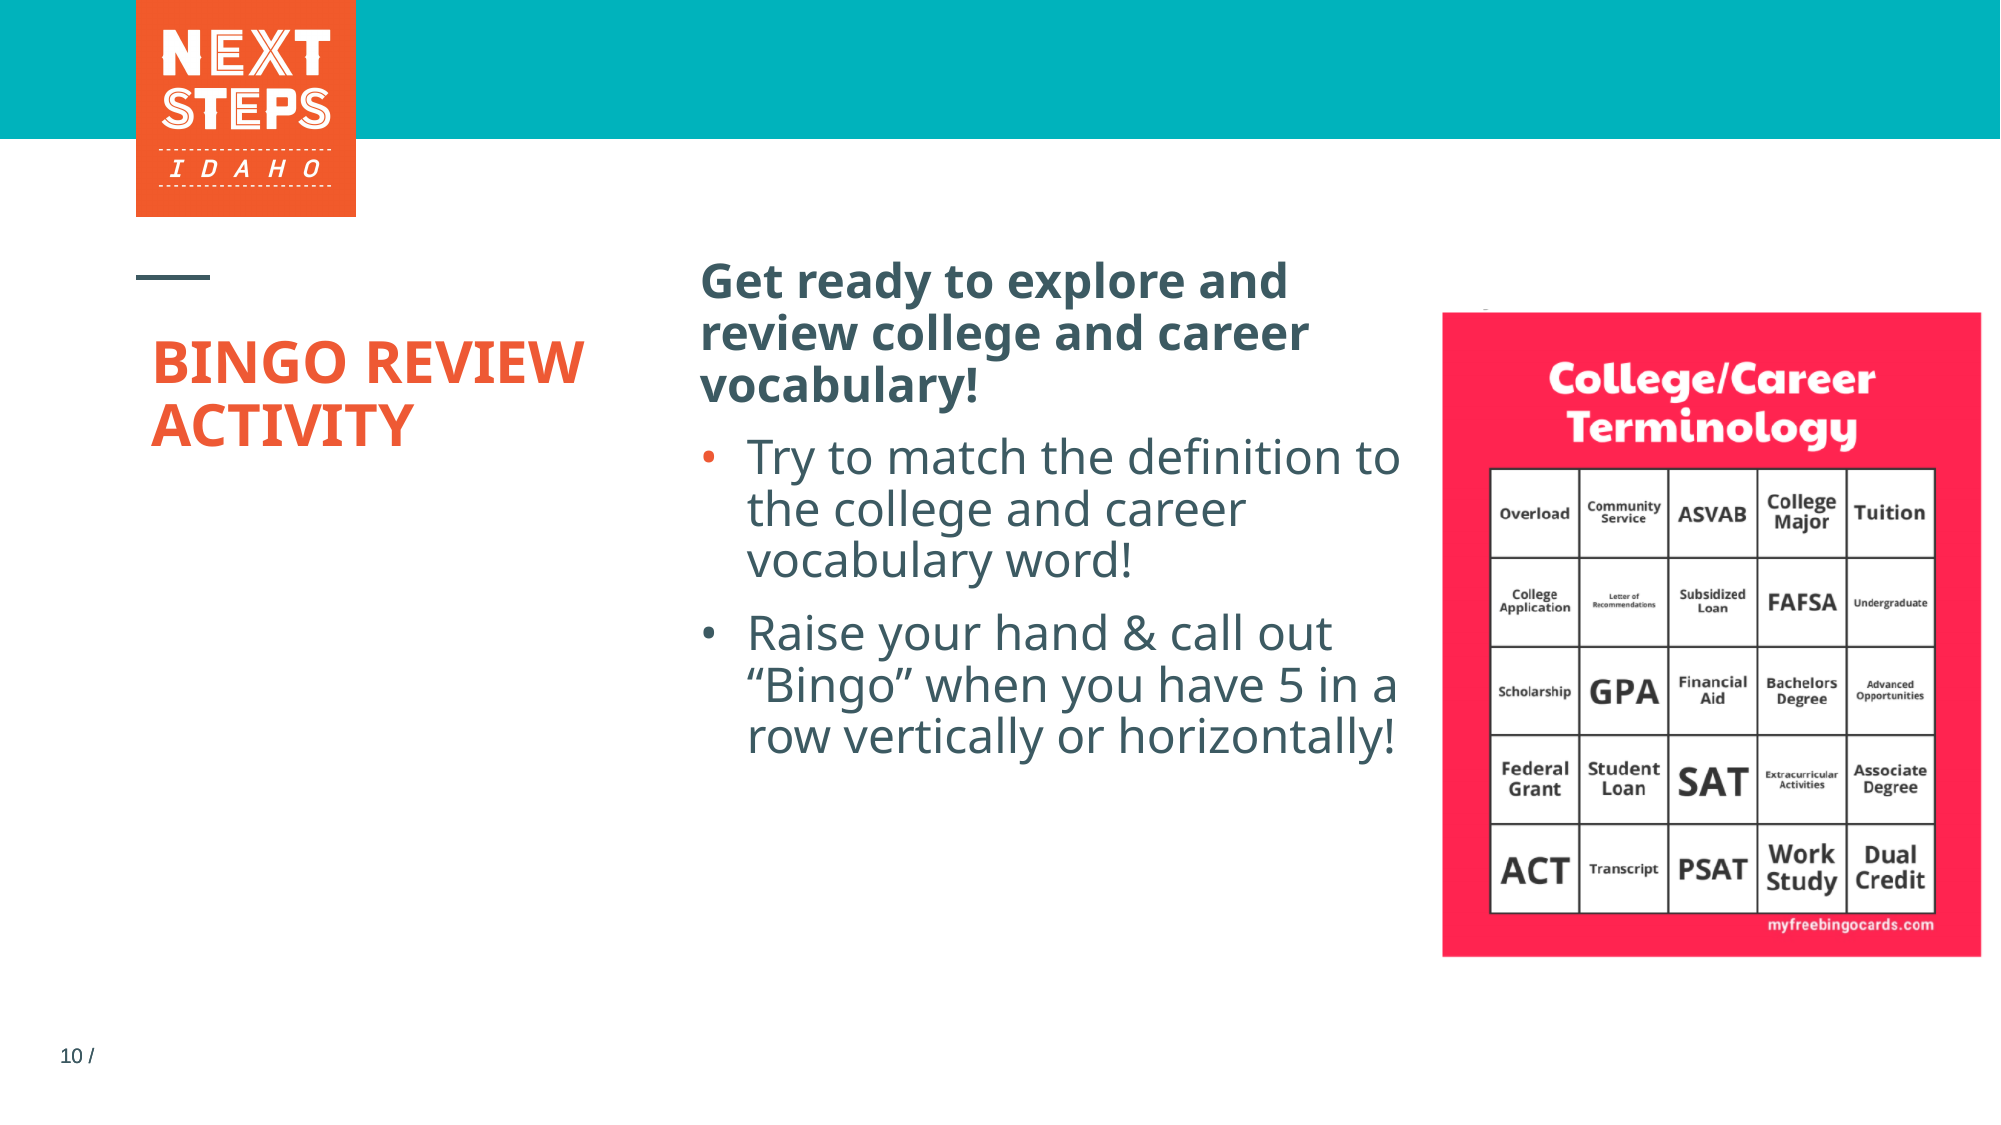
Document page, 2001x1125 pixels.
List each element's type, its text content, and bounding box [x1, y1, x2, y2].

title BINGO REVIEW ACTIVITY [136, 325, 684, 975]
list Get ready to explore and review college and career vocabulary! Try to match the definition to the college and career vocabulary word! Raise your hand & call out “Bingo” when you have 5 in a row vertically or horizontally! [684, 249, 1438, 1019]
picture [1437, 309, 1987, 959]
picture [136, 0, 356, 217]
